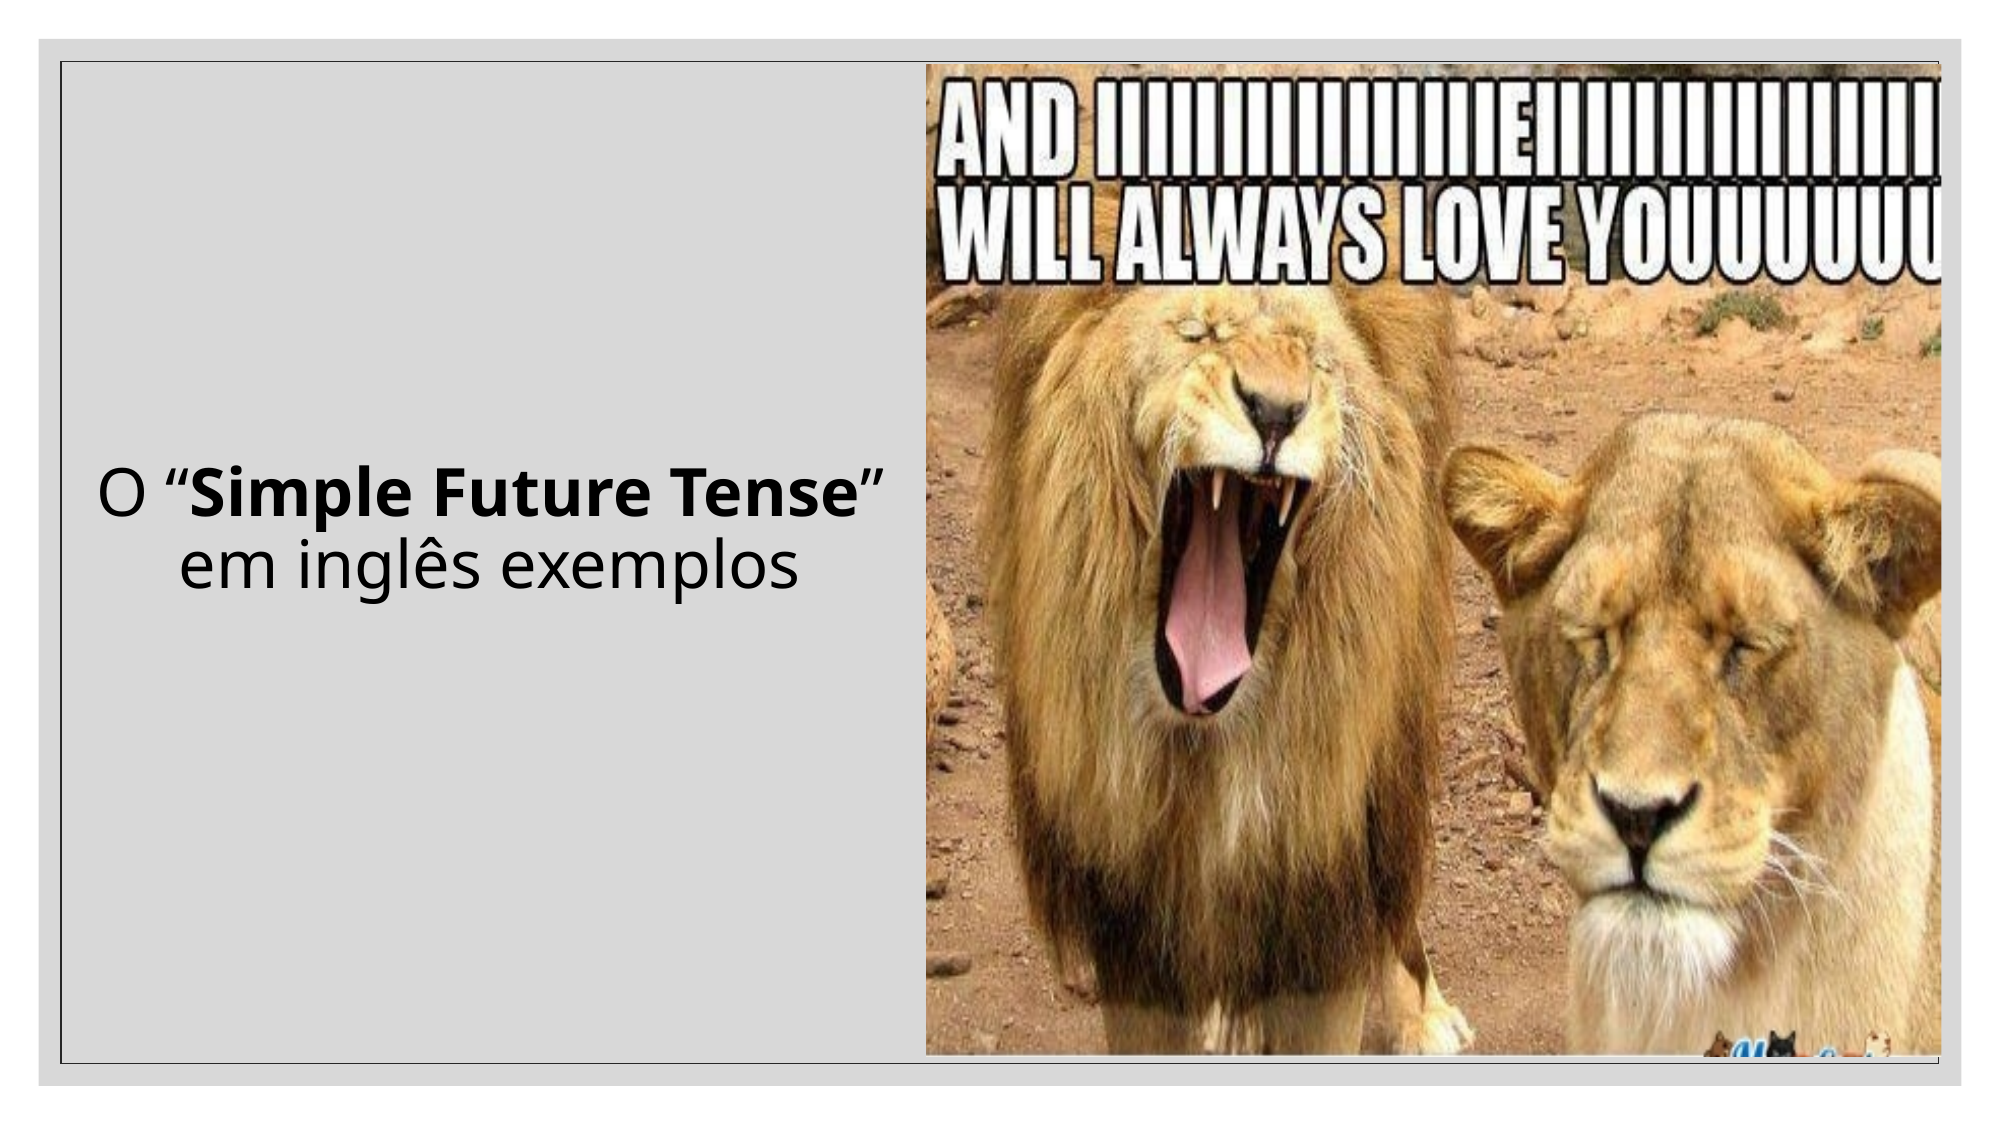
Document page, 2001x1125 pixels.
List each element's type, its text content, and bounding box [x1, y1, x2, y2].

picture [926, 64, 1942, 1057]
title O “Simple Future Tense” em inglês exemplos [58, 324, 920, 737]
